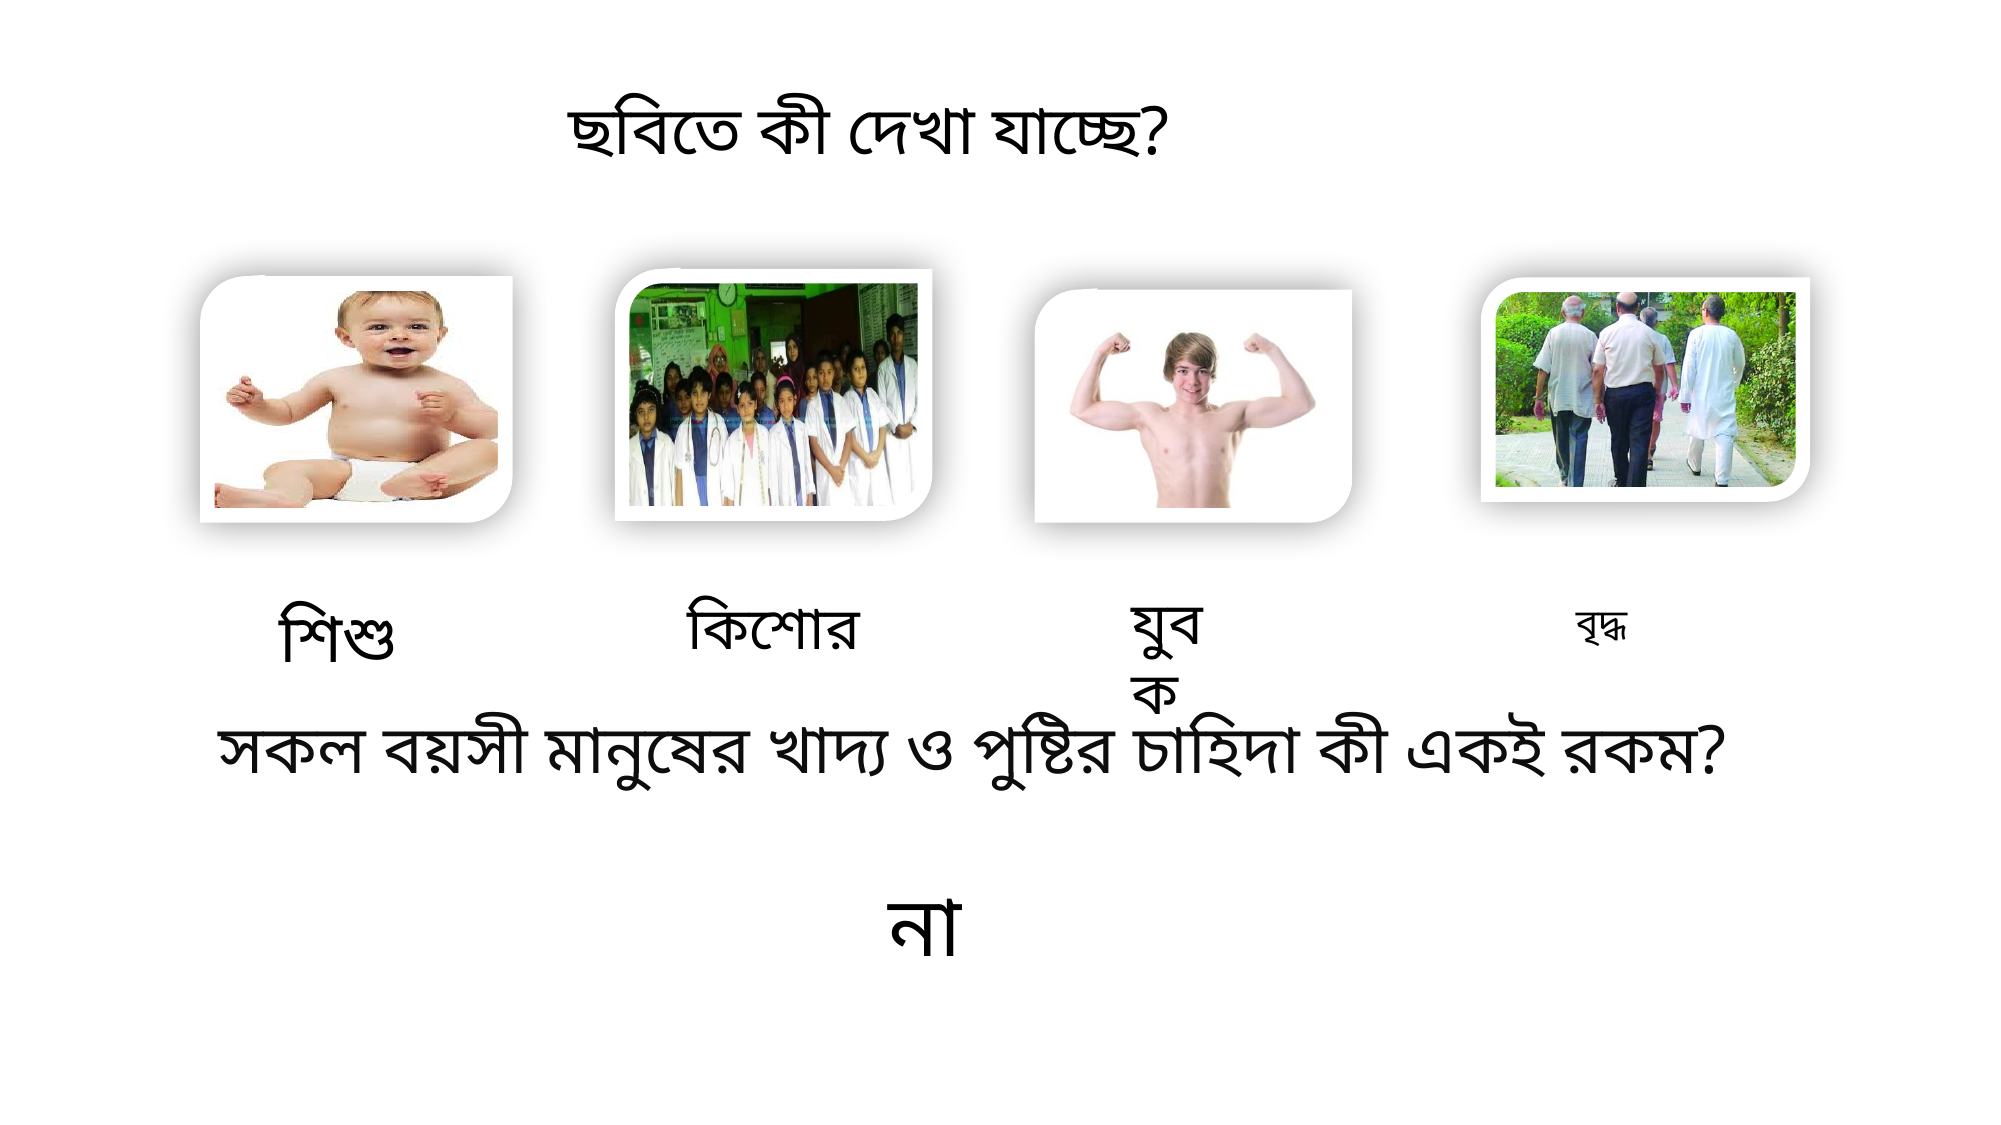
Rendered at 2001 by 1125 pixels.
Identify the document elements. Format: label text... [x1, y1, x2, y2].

picture [1488, 284, 1803, 495]
text_box বৃদ্ধ [1561, 591, 1775, 651]
picture [1041, 296, 1345, 516]
text_box না [579, 865, 1272, 981]
picture [622, 276, 926, 514]
text_box যুবক [1116, 578, 1251, 699]
text_box কিশোর [654, 583, 893, 669]
picture [207, 283, 506, 516]
text_box সকল বয়সী মানুষের খাদ্য ও পুষ্টির চাহিদা কী একই রকম? [203, 699, 1742, 795]
text_box শিশু [189, 588, 488, 684]
text_box ছবিতে কী দেখা যাচ্ছে? [487, 80, 1251, 175]
